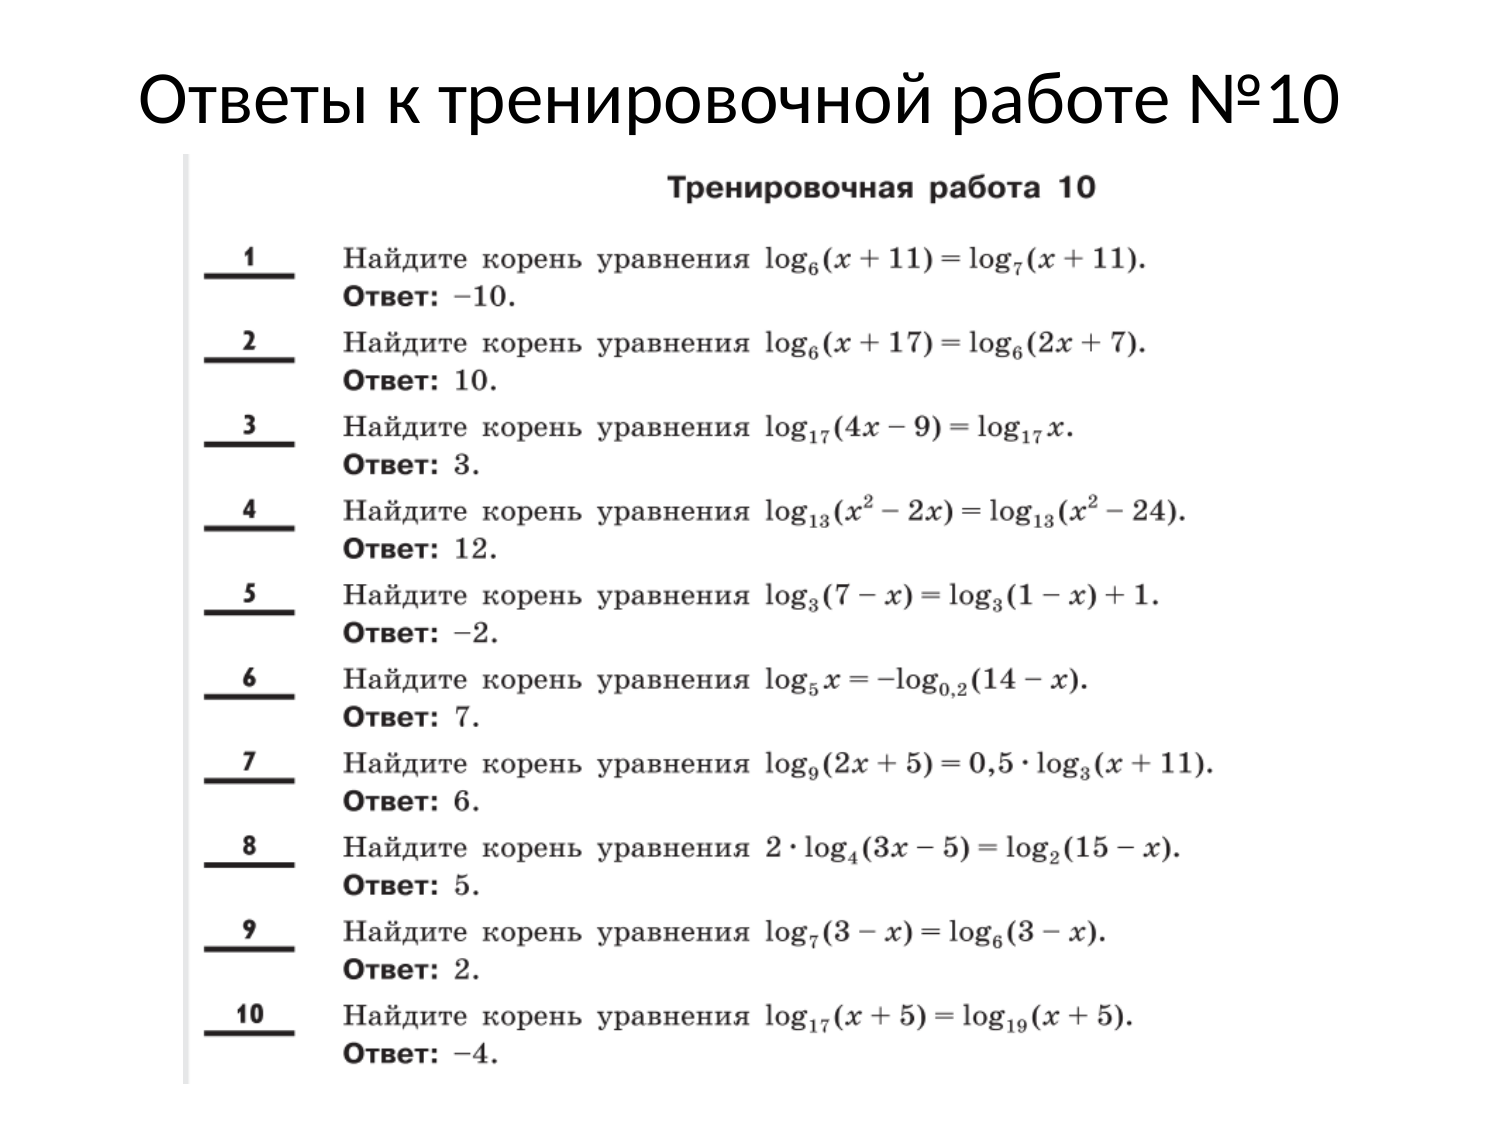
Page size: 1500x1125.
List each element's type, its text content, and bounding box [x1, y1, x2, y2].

picture [182, 154, 1223, 1084]
title Ответы к тренировочной работе №10 [64, 0, 1415, 188]
